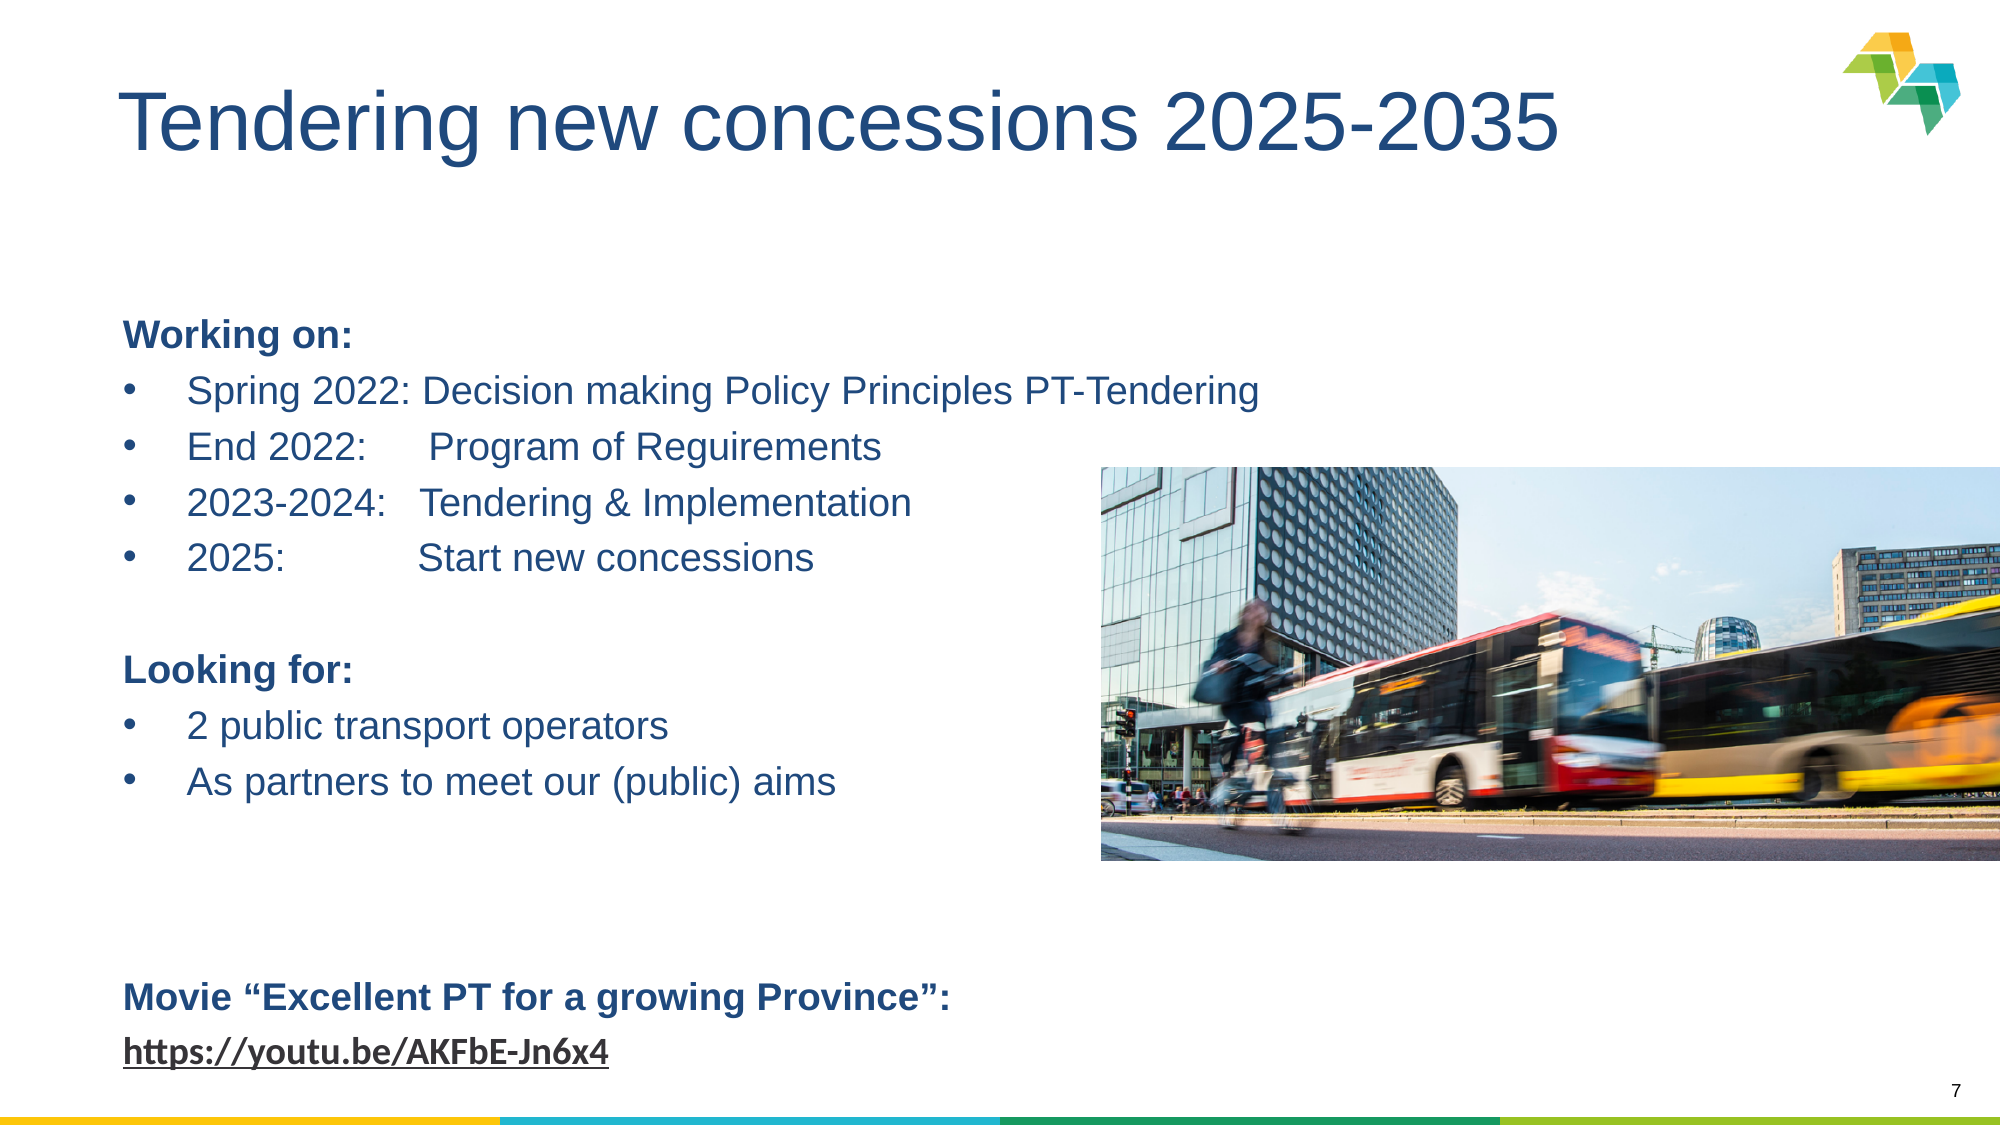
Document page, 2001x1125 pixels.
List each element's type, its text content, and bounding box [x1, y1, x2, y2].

picture [1101, 467, 2000, 862]
list Working on: Spring 2022: Decision making Policy Principles PT-Tendering End 2022: Program of Reguirements 2023-2024: Tendering & Implementation 2025: Start new concessions Looking for: 2 public transport operators As partners to meet our (public) aims Movie “Excellent PT for a growing Province”: https://youtu.be/AKFbE-Jn6x4 [107, 301, 1957, 1083]
title Tendering new concessions 2025-2035 [102, 70, 1903, 163]
picture [1838, 28, 1961, 138]
